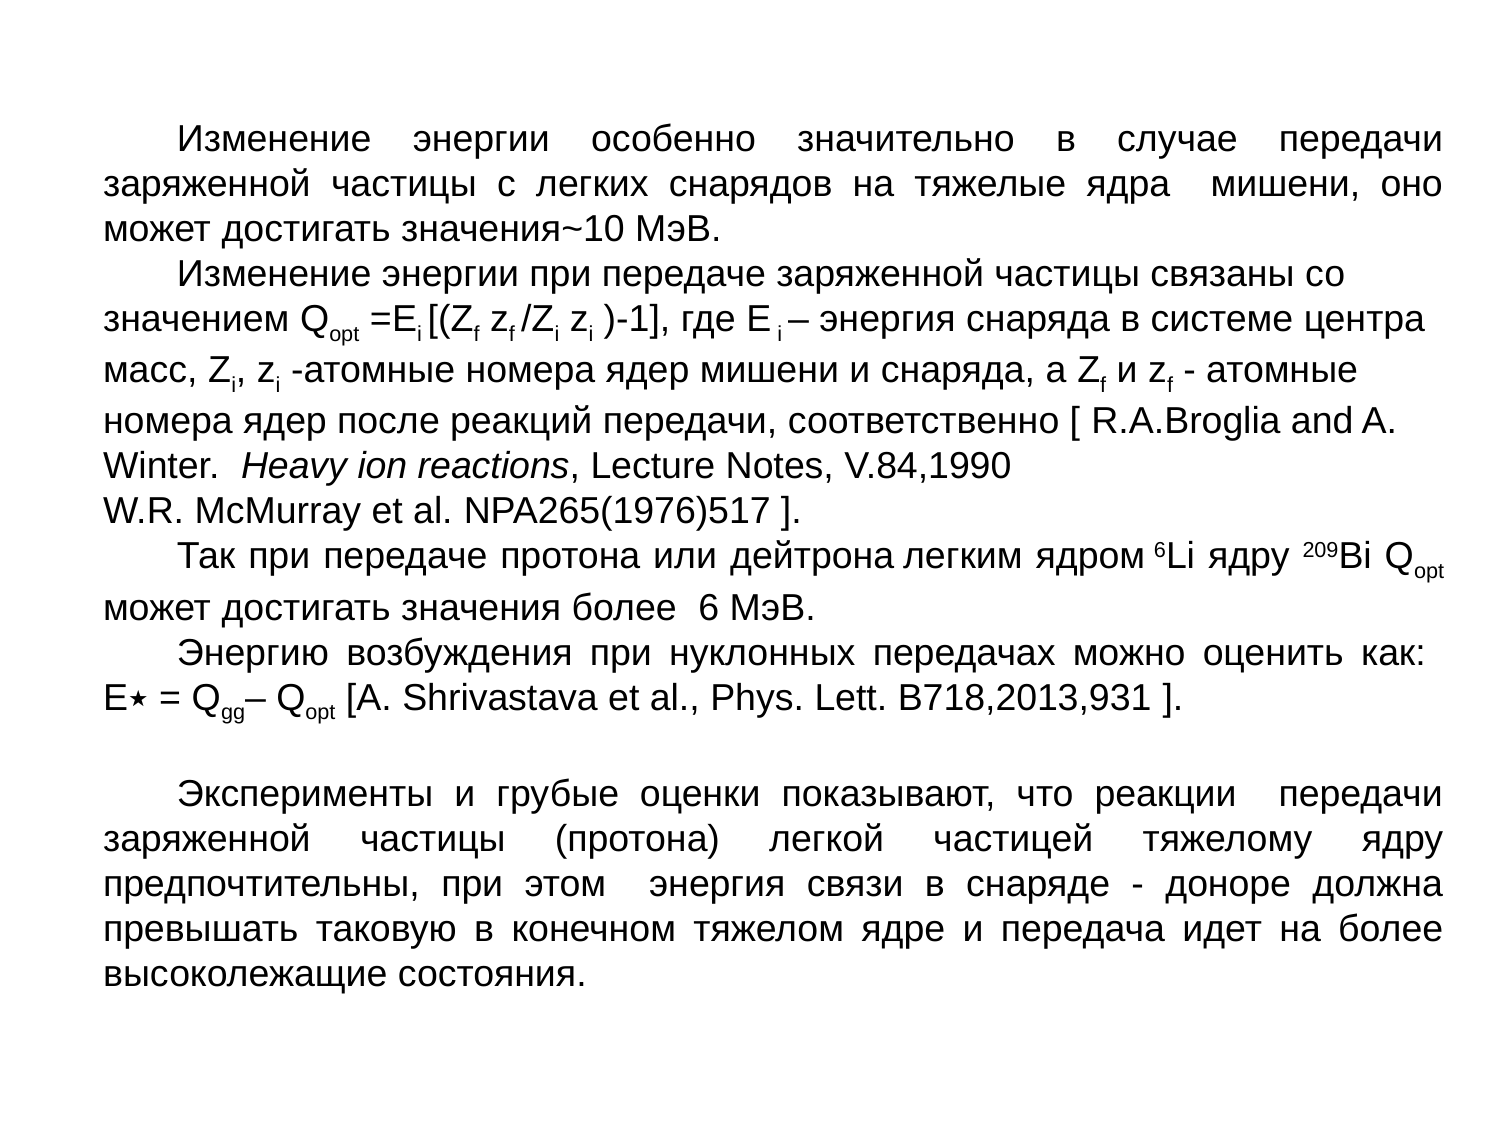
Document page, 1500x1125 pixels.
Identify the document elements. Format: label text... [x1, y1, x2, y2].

text_box Изменение энергии особенно значительно в случае передачи заряженной частицы с легких снарядов на тяжелые ядра мишени, оно может достигать значения~10 МэВ. Изменение энергии при передаче заряженной частицы связаны со значением Qopt =Ei [(Zf zf /Zi zi )-1], где E i – энергия снаряда в системе центра масс, Zi, zi -атомные номера ядер мишени и снаряда, а Zf и zf - атомные номера ядер после реакций передачи, соответственно [ R.A.Broglia and A. Winter. Heavy ion reactions, Lecture Notes, V.84,1990 W.R. McMurray et al. NPA265(1976)517 ]. Так при передаче протона или дейтрона легким ядром 6Li ядру 209Bi Qopt может достигать значения более 6 МэВ. Энергию возбуждения при нуклонных передачах можно оценить как: E٭ = Qgg– Qopt [A. Shrivastava et al., Phys. Lett. B718,2013,931 ]. Эксперименты и грубые оценки показывают, что реакции передачи заряженной частицы (протона) легкой частицей тяжелому ядру предпочтительны, при этом энергия связи в снаряде - доноре должна превышать таковую в конечном тяжелом ядре и передача идет на более высоколежащие состояния. [88, 106, 1459, 1002]
